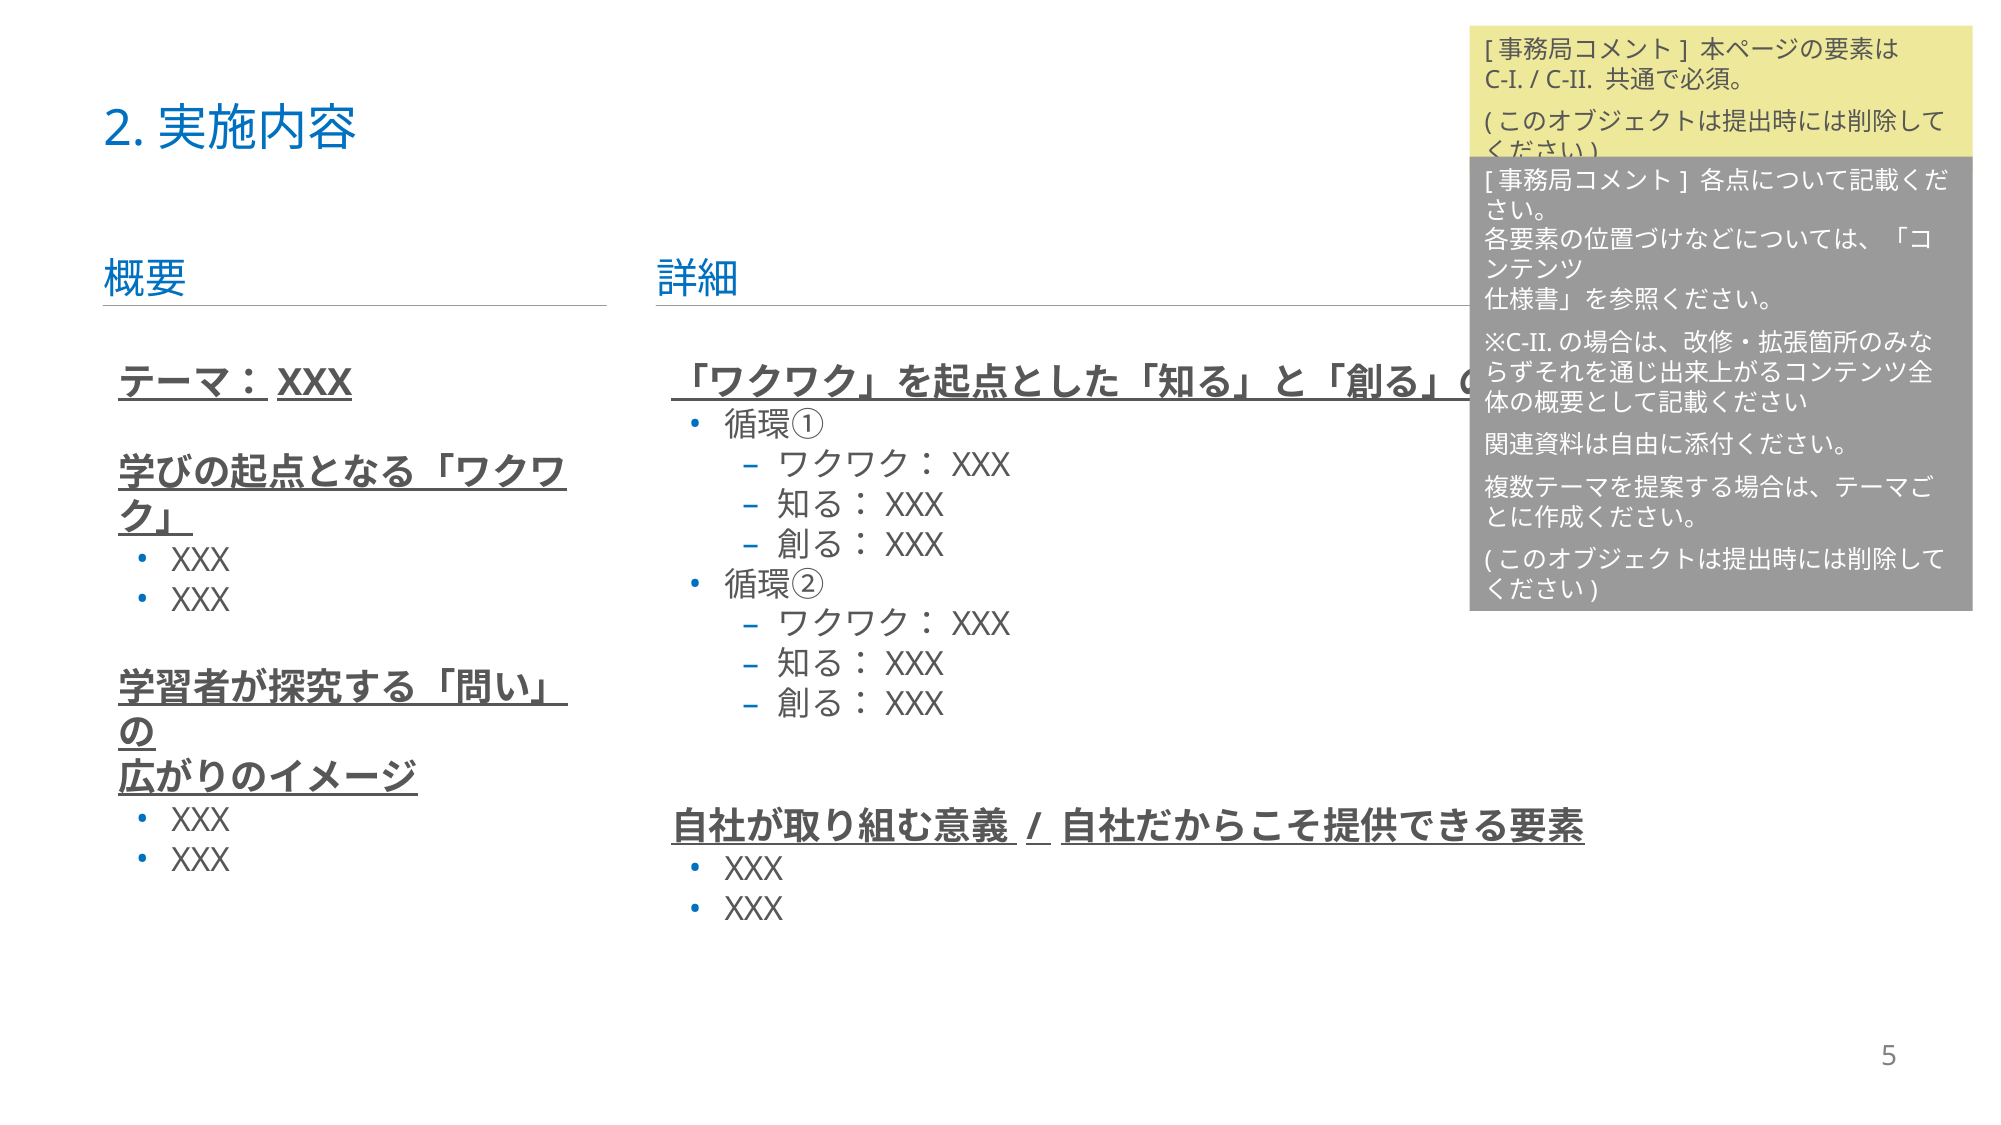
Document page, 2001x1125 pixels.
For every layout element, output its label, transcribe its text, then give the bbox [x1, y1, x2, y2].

text_box [事務局コメント] 各点について記載ください。 各要素の位置づけなどについては、「コンテンツ 仕様書」を参照ください。 ※C-II.の場合は、改修・拡張箇所のみならずそれを通じ出来上がるコンテンツ全体の概要として記載ください 関連資料は自由に添付ください。 複数テーマを提案する場合は、テーマごとに作成ください。 (このオブジェクトは提出時には削除してください) [1469, 156, 1973, 612]
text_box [103, 226, 607, 306]
title 2.実施内容 [103, 102, 1469, 291]
text_box テーマ：XXX 学びの起点となる「ワクワク」 XXX XXX 学習者が探究する「問い」の 広がりのイメージ XXX XXX [102, 350, 607, 1031]
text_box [656, 226, 1898, 306]
text_box [事務局コメント] 本ページの要素は C-I. / C-II. 共通で必須。 (このオブジェクトは提出時には削除してください) [1469, 25, 1973, 156]
text_box 「ワクワク」を起点とした「知る」と「創る」の循環のイメージ 循環① ワクワク：XXX 知る：XXX 創る：XXX 循環② ワクワク：XXX 知る：XXX 創る：XXX 自社が取り組む意義 / 自社だからこそ提供できる要素 XXX XXX [655, 350, 1898, 1031]
